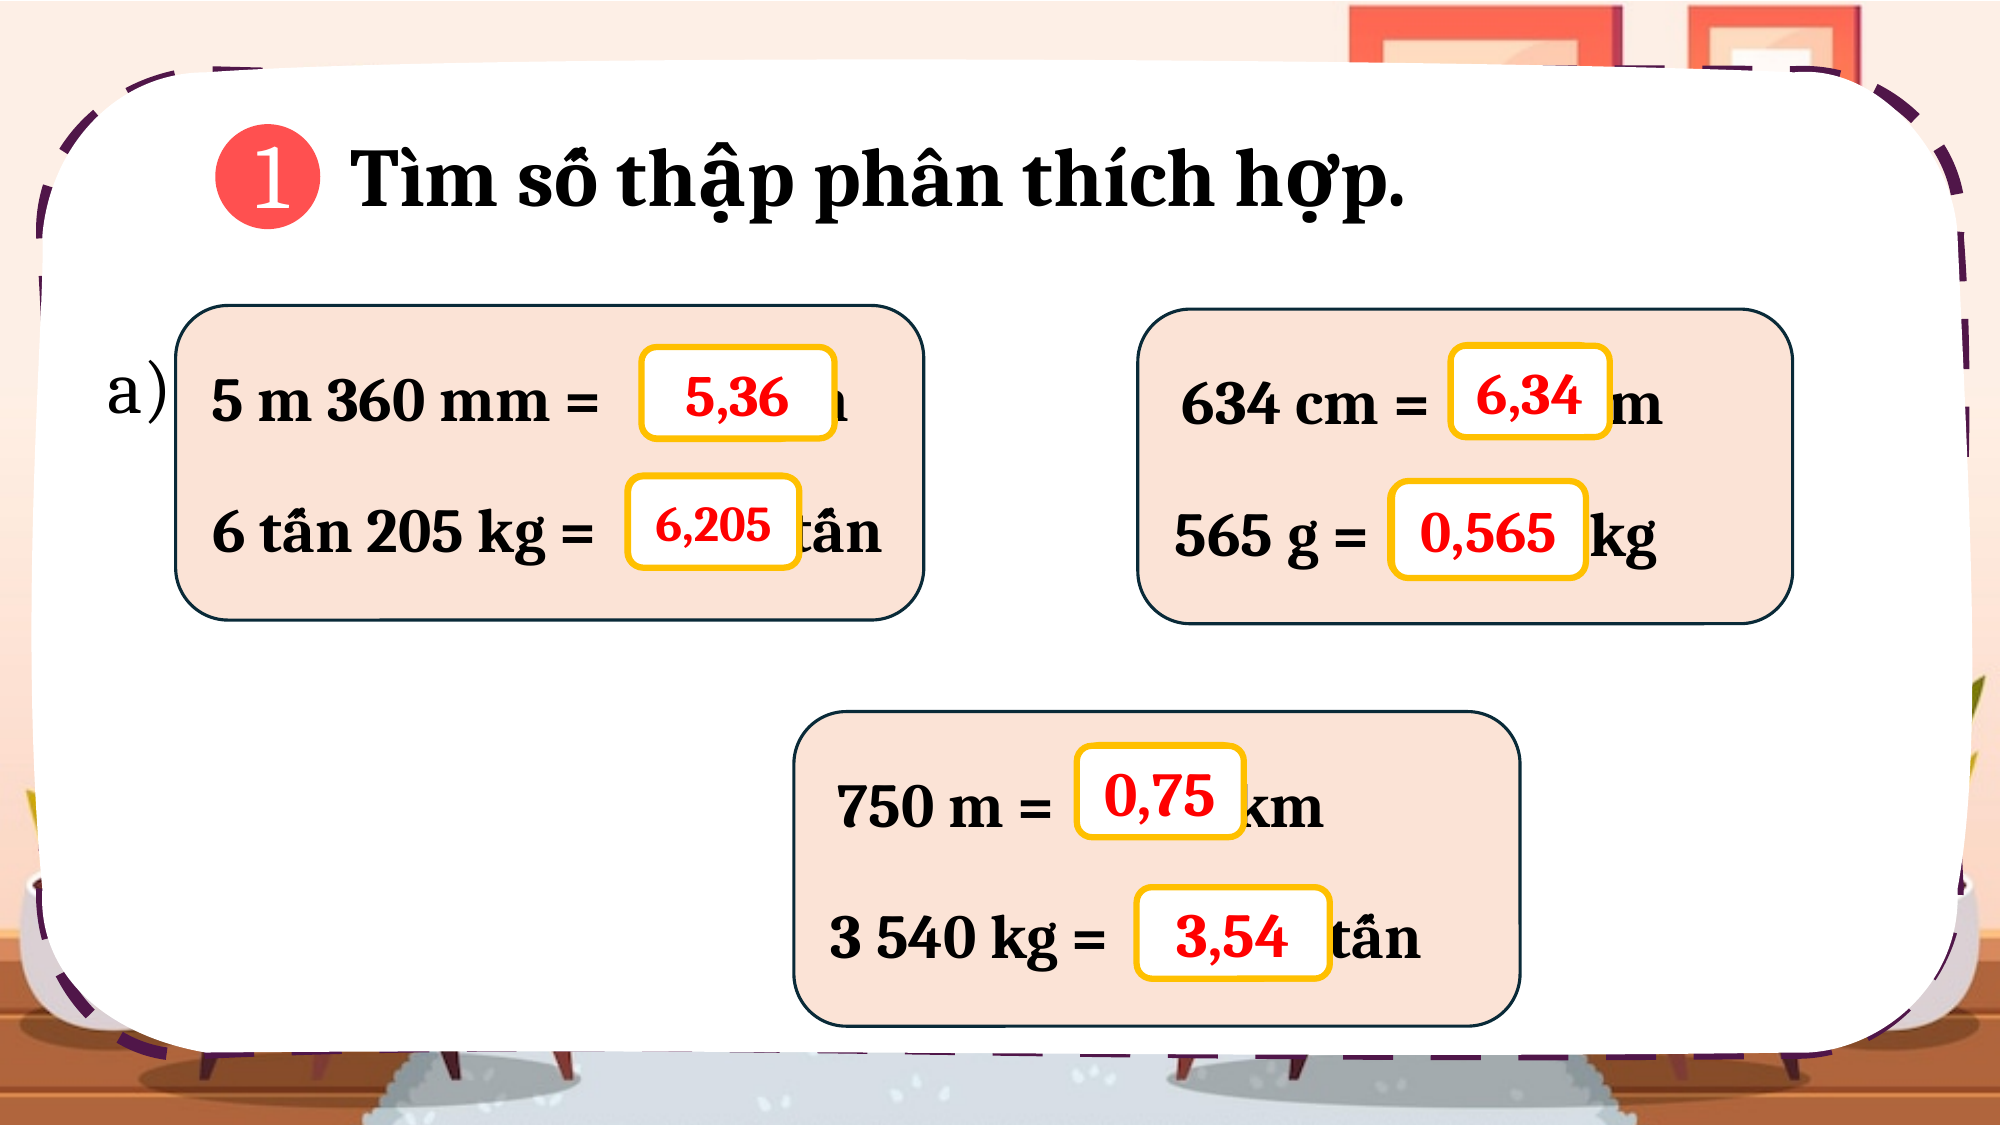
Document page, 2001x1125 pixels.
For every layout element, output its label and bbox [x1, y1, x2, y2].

text_box [214, 108, 1786, 236]
picture [0, 1, 2000, 1125]
